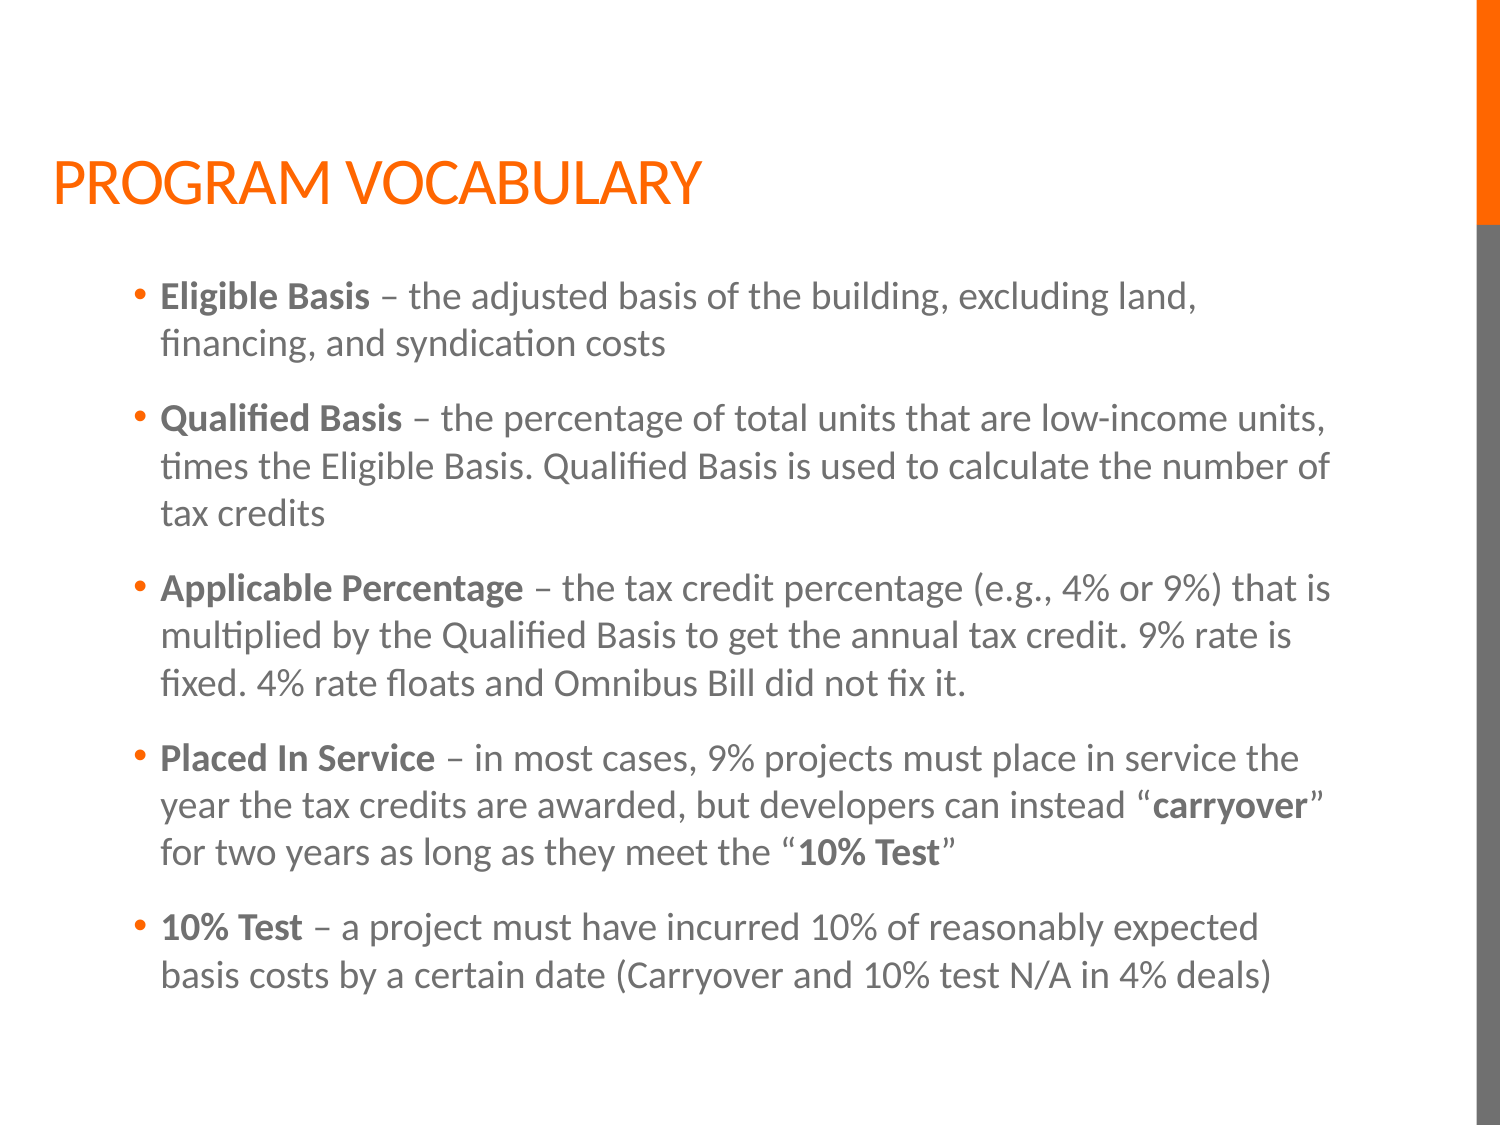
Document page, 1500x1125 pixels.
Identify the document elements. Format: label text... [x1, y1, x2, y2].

list Eligible Basis – the adjusted basis of the building, excluding land, financing, and syndication costs Qualified Basis – the percentage of total units that are low-income units, times the Eligible Basis. Qualified Basis is used to calculate the number of tax credits Applicable Percentage – the tax credit percentage (e.g., 4% or 9%) that is multiplied by the Qualified Basis to get the annual tax credit. 9% rate is fixed. 4% rate floats and Omnibus Bill did not fix it. Placed In Service – in most cases, 9% projects must place in service the year the tax credits are awarded, but developers can instead “carryover” for two years as long as they meet the “10% Test” 10% Test – a project must have incurred 10% of reasonably expected basis costs by a certain date (Carryover and 10% test N/A in 4% deals) [75, 262, 1350, 1013]
title Program vocabulary [37, 25, 1463, 225]
